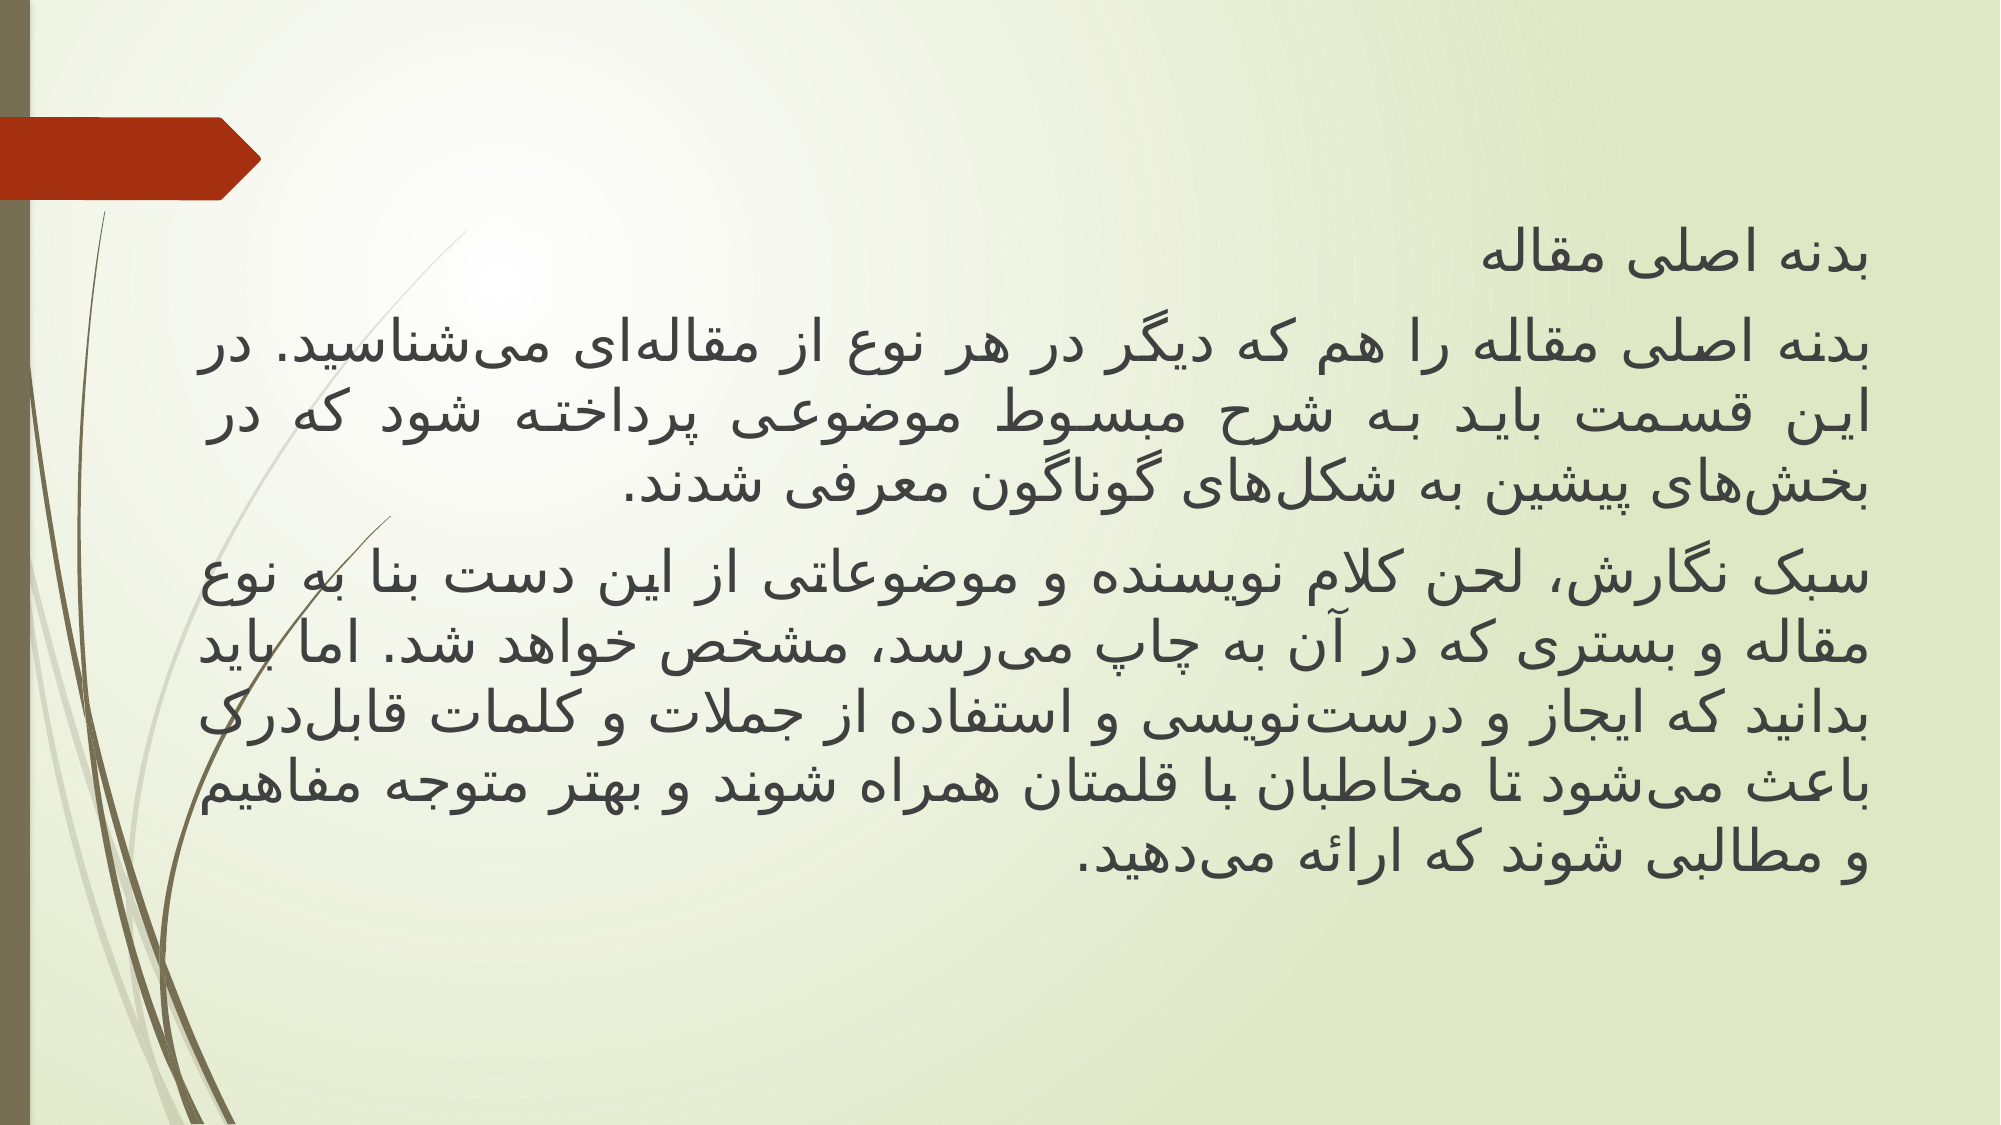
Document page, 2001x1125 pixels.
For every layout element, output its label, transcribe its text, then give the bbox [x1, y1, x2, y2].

list بدنه اصلی مقاله بدنه اصلی مقاله را هم که دیگر در هر نوع از مقاله‌ای می‌شناسید. در این قسمت باید به شرح مبسوط موضوعی پرداخته شود که در بخش‌های پیشین به شکل‌های گوناگون معرفی شدند. سبک نگارش، لحن کلام نویسنده و موضوعاتی از این دست بنا به نوع مقاله و بستری که در آن به چاپ می‌رسد، مشخص خواهد شد. اما باید بدانید که ایجاز و درست‌نویسی و استفاده از جملات و کلمات قابل‌درک باعث می‌شود تا مخاطبان با قلمتان همراه شوند و بهتر متوجه مفاهیم و مطالبی شوند که ارائه می‌دهید. [182, 205, 1888, 970]
